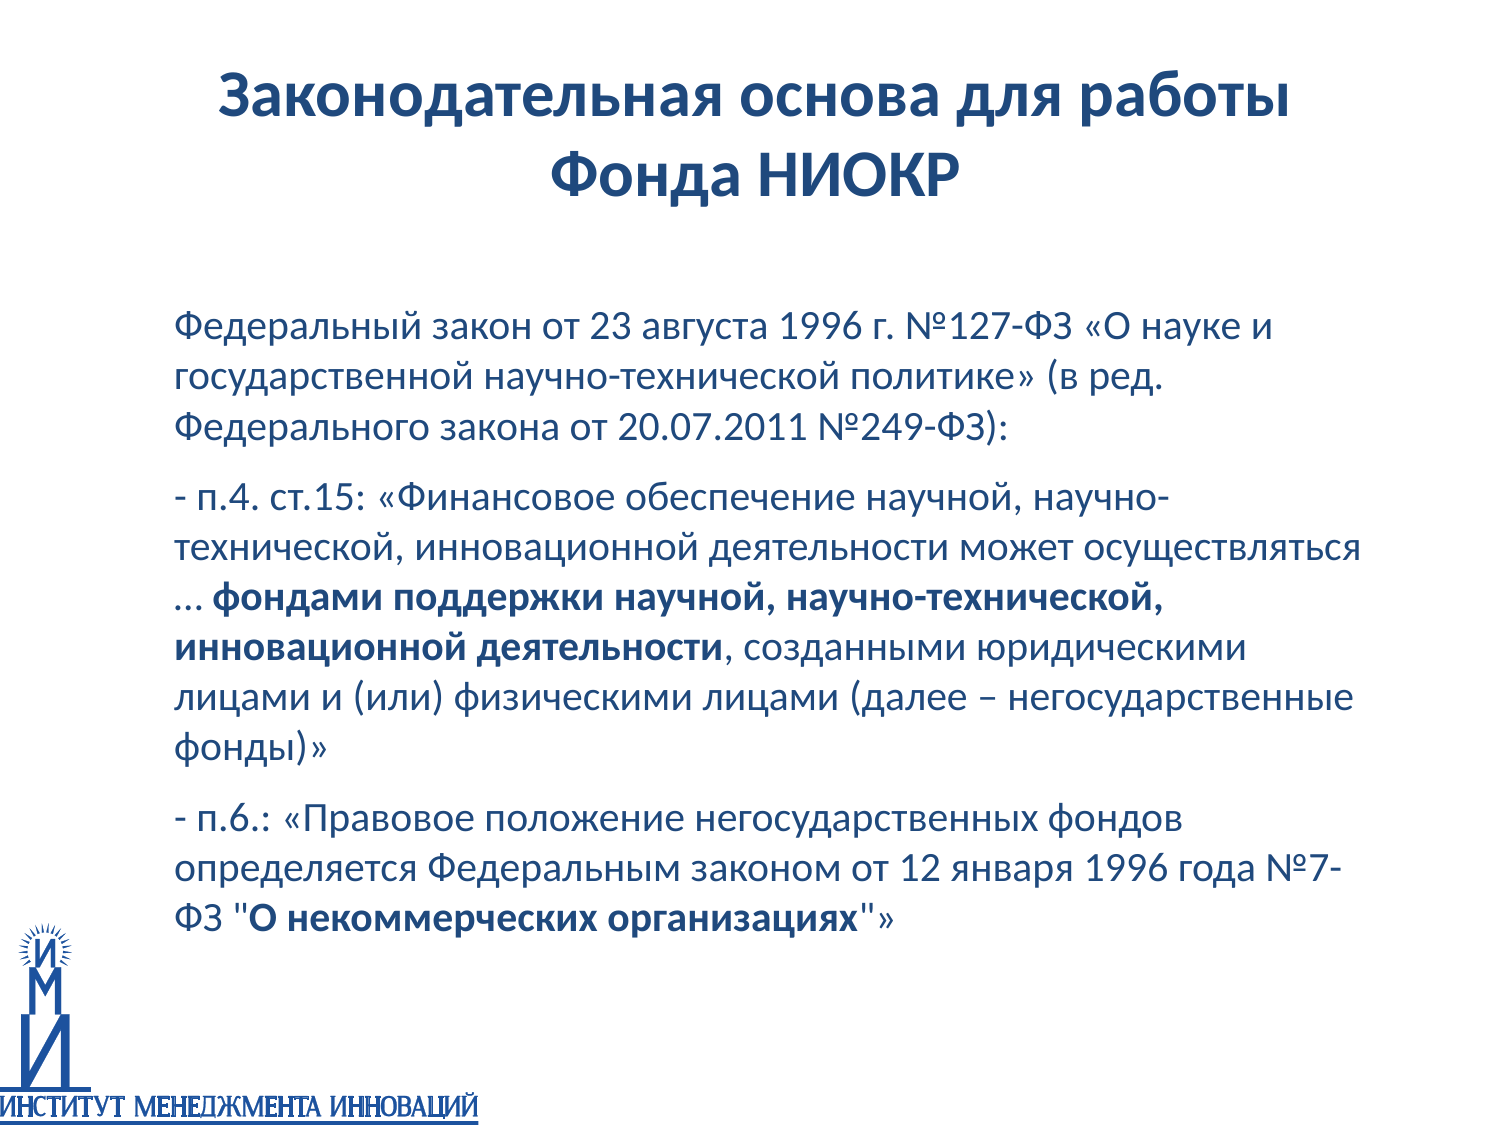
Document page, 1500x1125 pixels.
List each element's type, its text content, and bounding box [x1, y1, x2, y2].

picture [0, 923, 479, 1125]
text_box Законодательная основа для работы Фонда НИОКР [147, 42, 1365, 218]
text_box Федеральный закон от 23 августа 1996 г. №127-ФЗ «О науке и государственной научно-технической политике» (в ред. Федерального закона от 20.07.2011 №249-ФЗ): - п.4. ст.15: «Финансовое обеспечение научной, научно-технической, инновационной деятельности может осуществляться … фондами поддержки научной, научно-технической, инновационной деятельности, созданными юридическими лицами и (или) физическими лицами (далее – негосударственные фонды)» - п.6.: «Правовое положение негосударственных фондов определяется Федеральным законом от 12 января 1996 года №7-ФЗ "О некоммерческих организациях"» [159, 290, 1400, 948]
